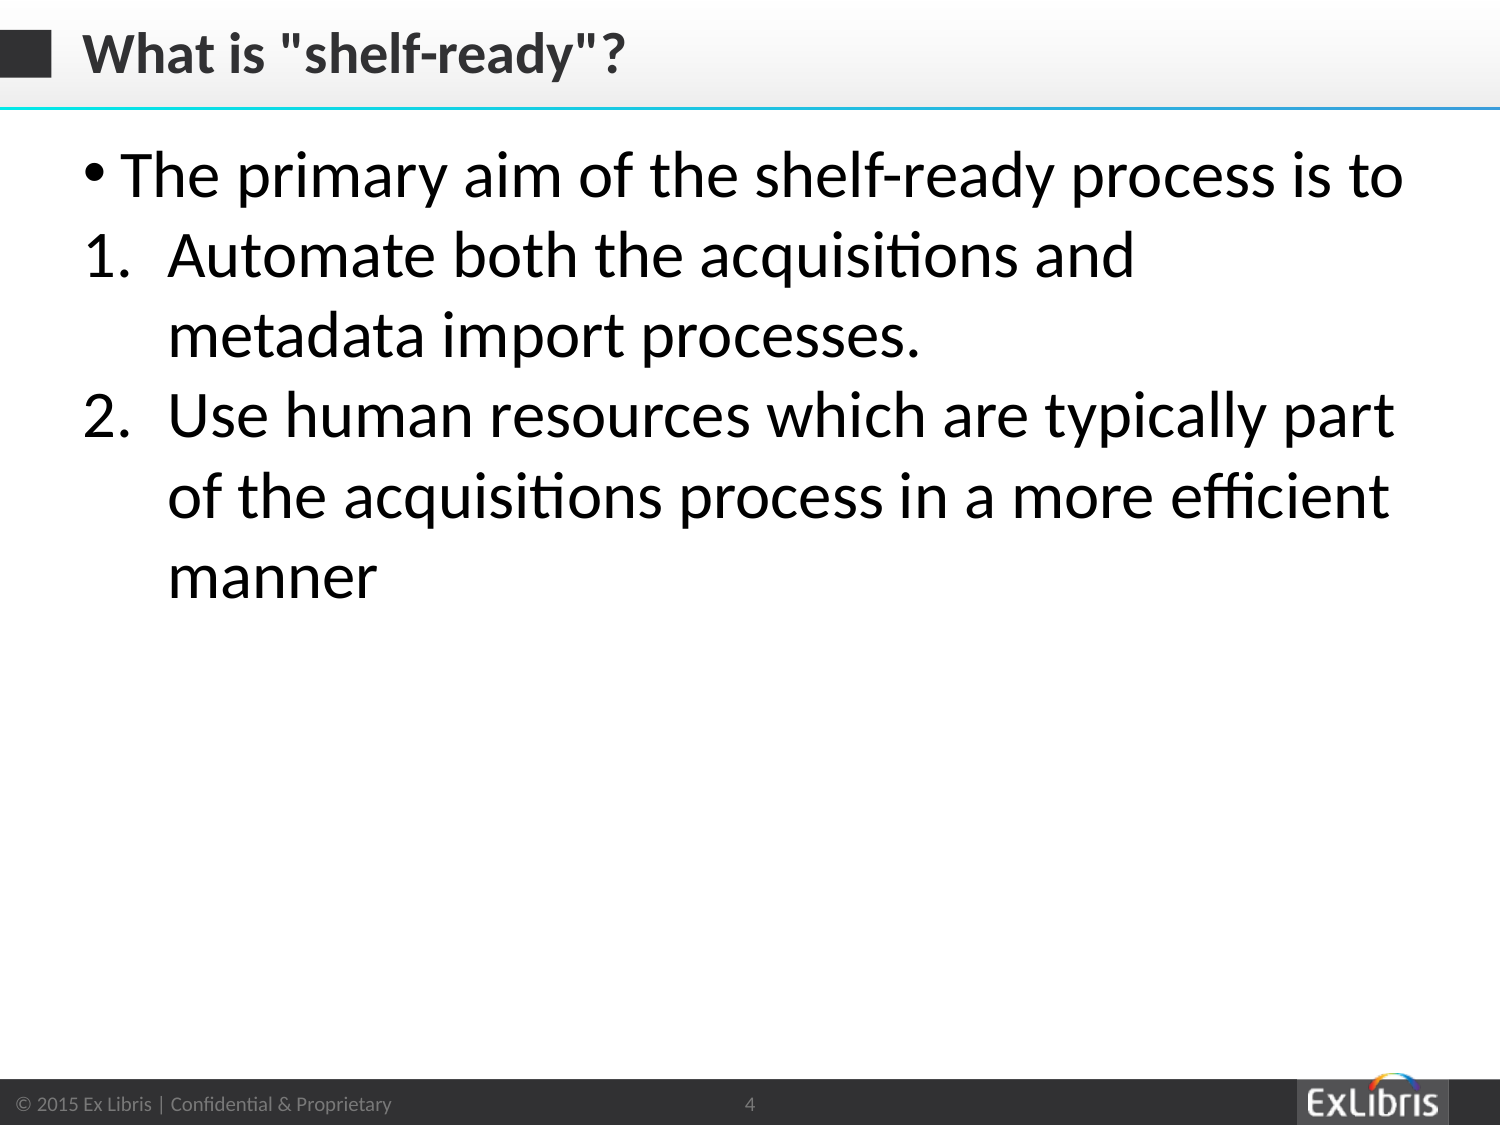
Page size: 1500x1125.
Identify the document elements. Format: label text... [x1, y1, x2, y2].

slide_number 4 [662, 1073, 838, 1125]
picture [1308, 1073, 1438, 1122]
list The primary aim of the shelf-ready process is to Automate both the acquisitions and metadata import processes. Use human resources which are typically part of the acquisitions process in a more efficient manner [67, 123, 1427, 1031]
title What is "shelf-ready"? [67, 3, 1427, 107]
